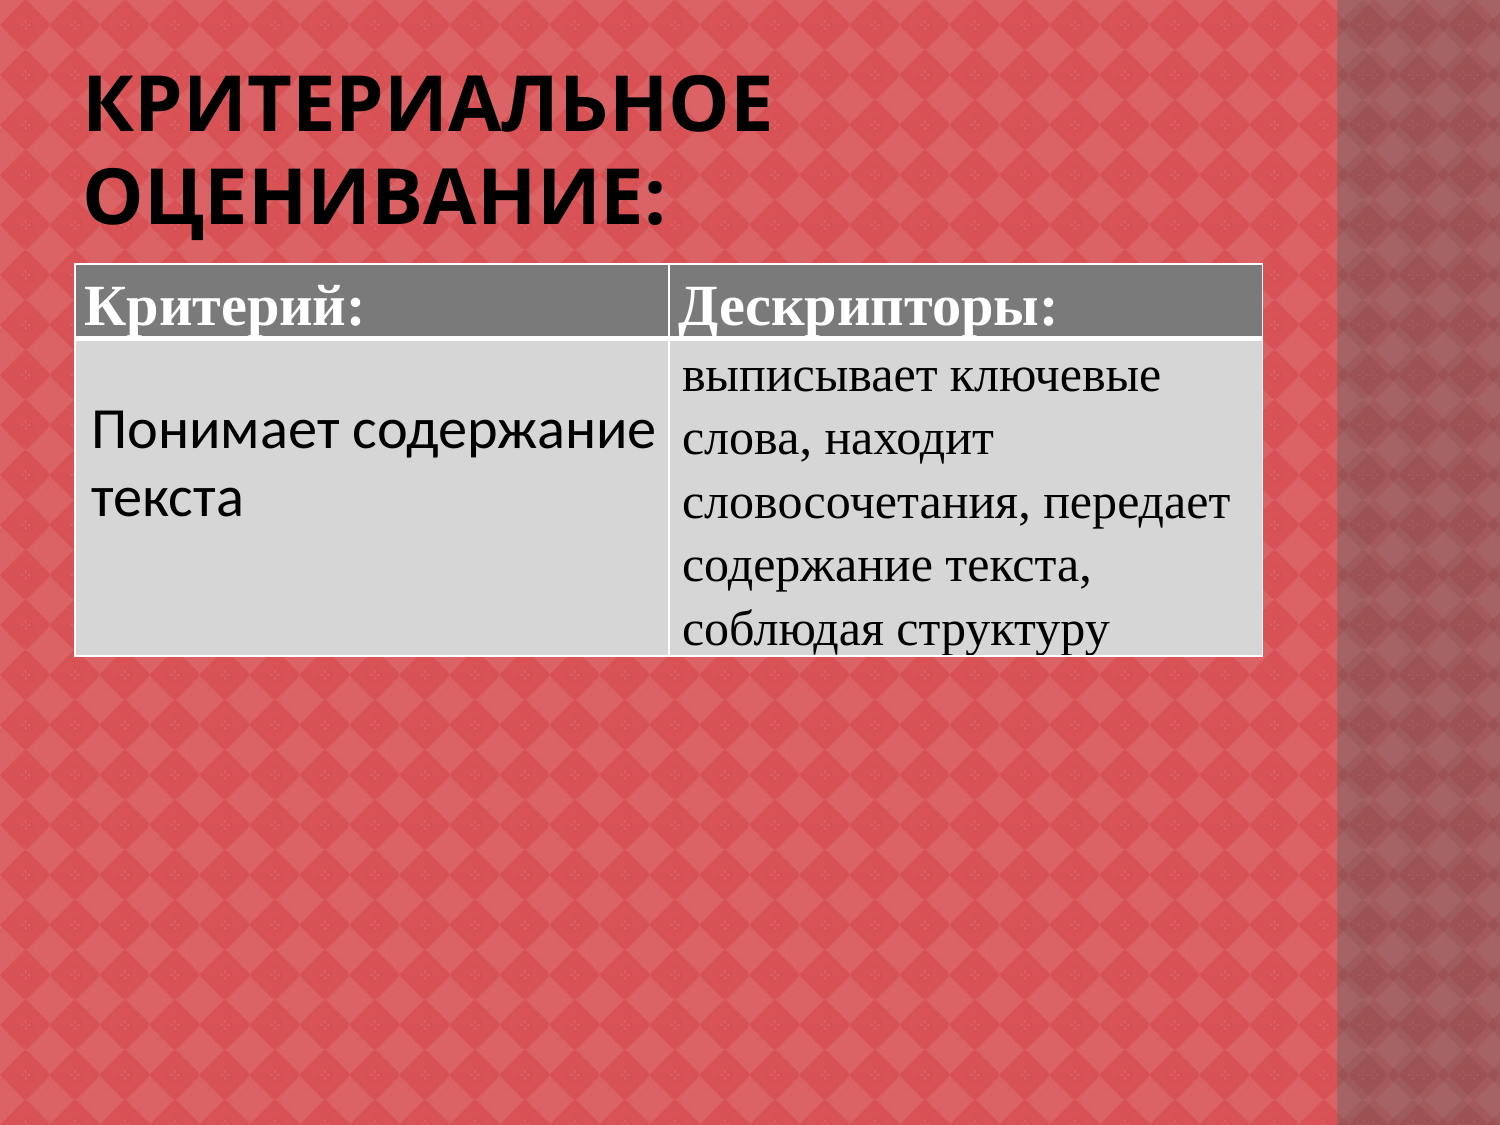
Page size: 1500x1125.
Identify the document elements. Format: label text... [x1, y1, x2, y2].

table_header Критерий: [76, 265, 668, 336]
table_cell выписывает ключевые слова, находит словосочетания, передает содержание текста, соблюдая структуру [670, 341, 1262, 655]
table_header Дескрипторы: [670, 265, 1262, 336]
title Критериальное оценивание: [75, 52, 1263, 240]
table_cell Понимает содержание текста [76, 341, 668, 655]
